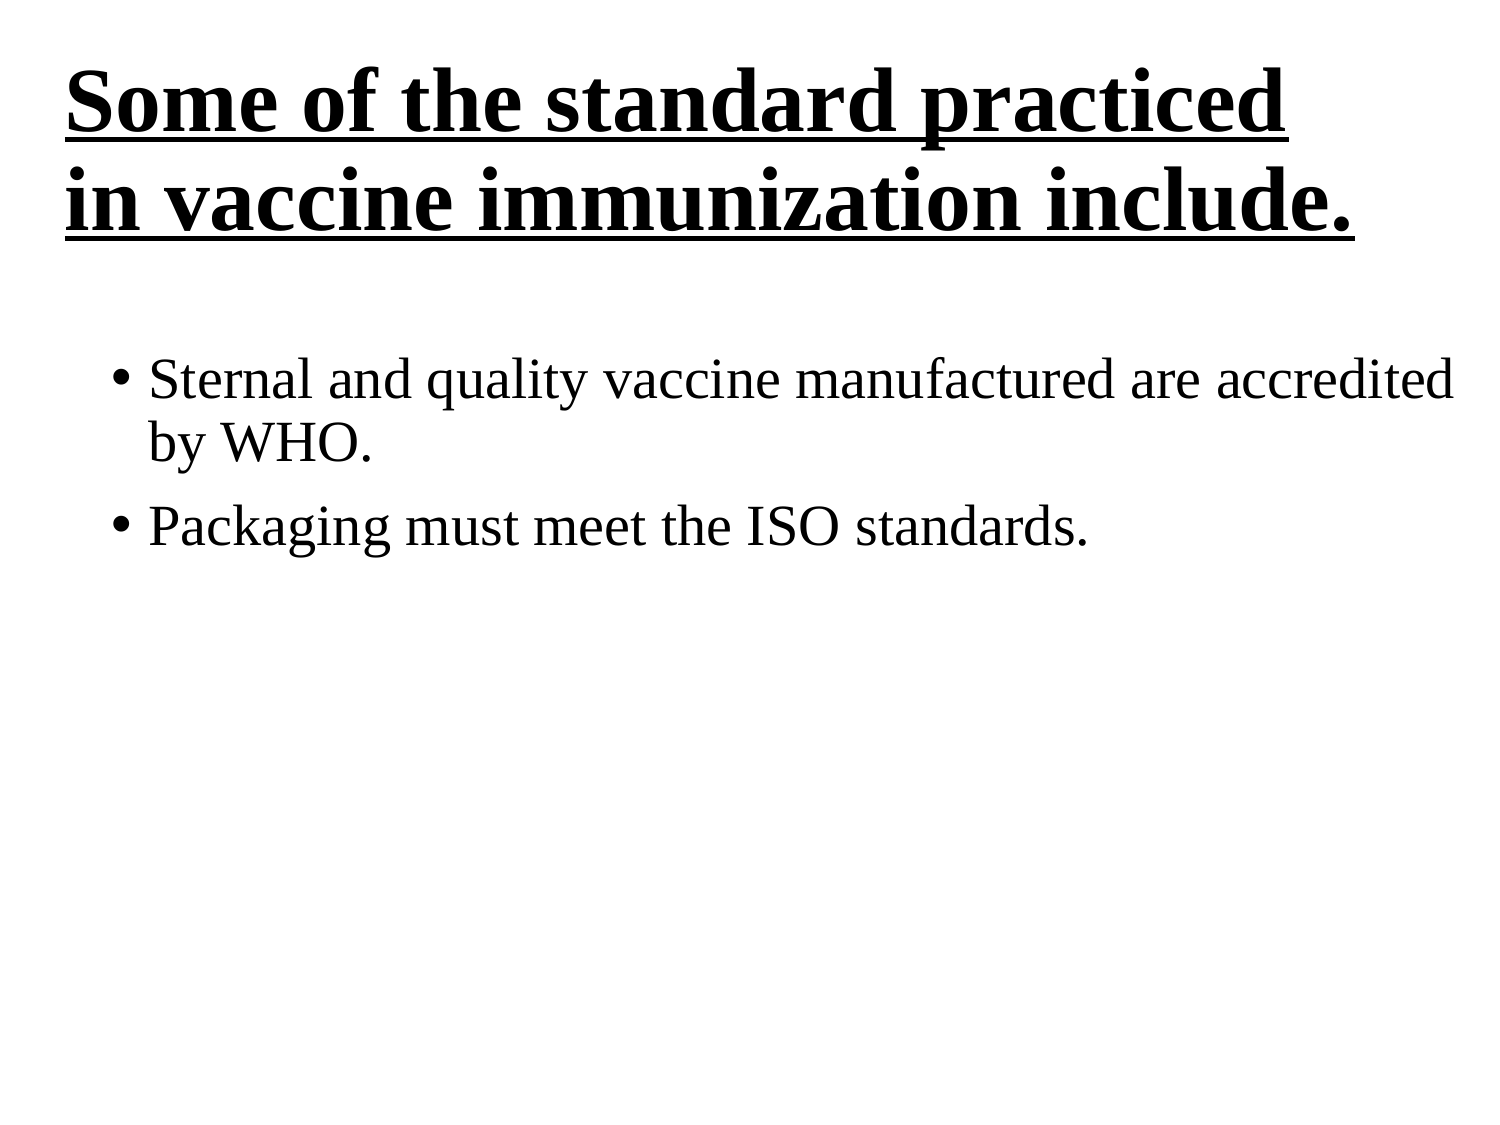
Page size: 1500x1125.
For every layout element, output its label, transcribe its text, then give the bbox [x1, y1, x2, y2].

title Some of the standard practiced in vaccine immunization include. [49, 23, 1388, 280]
list Sternal and quality vaccine manufactured are accredited by WHO. Packaging must meet the ISO standards. [95, 340, 1476, 994]
